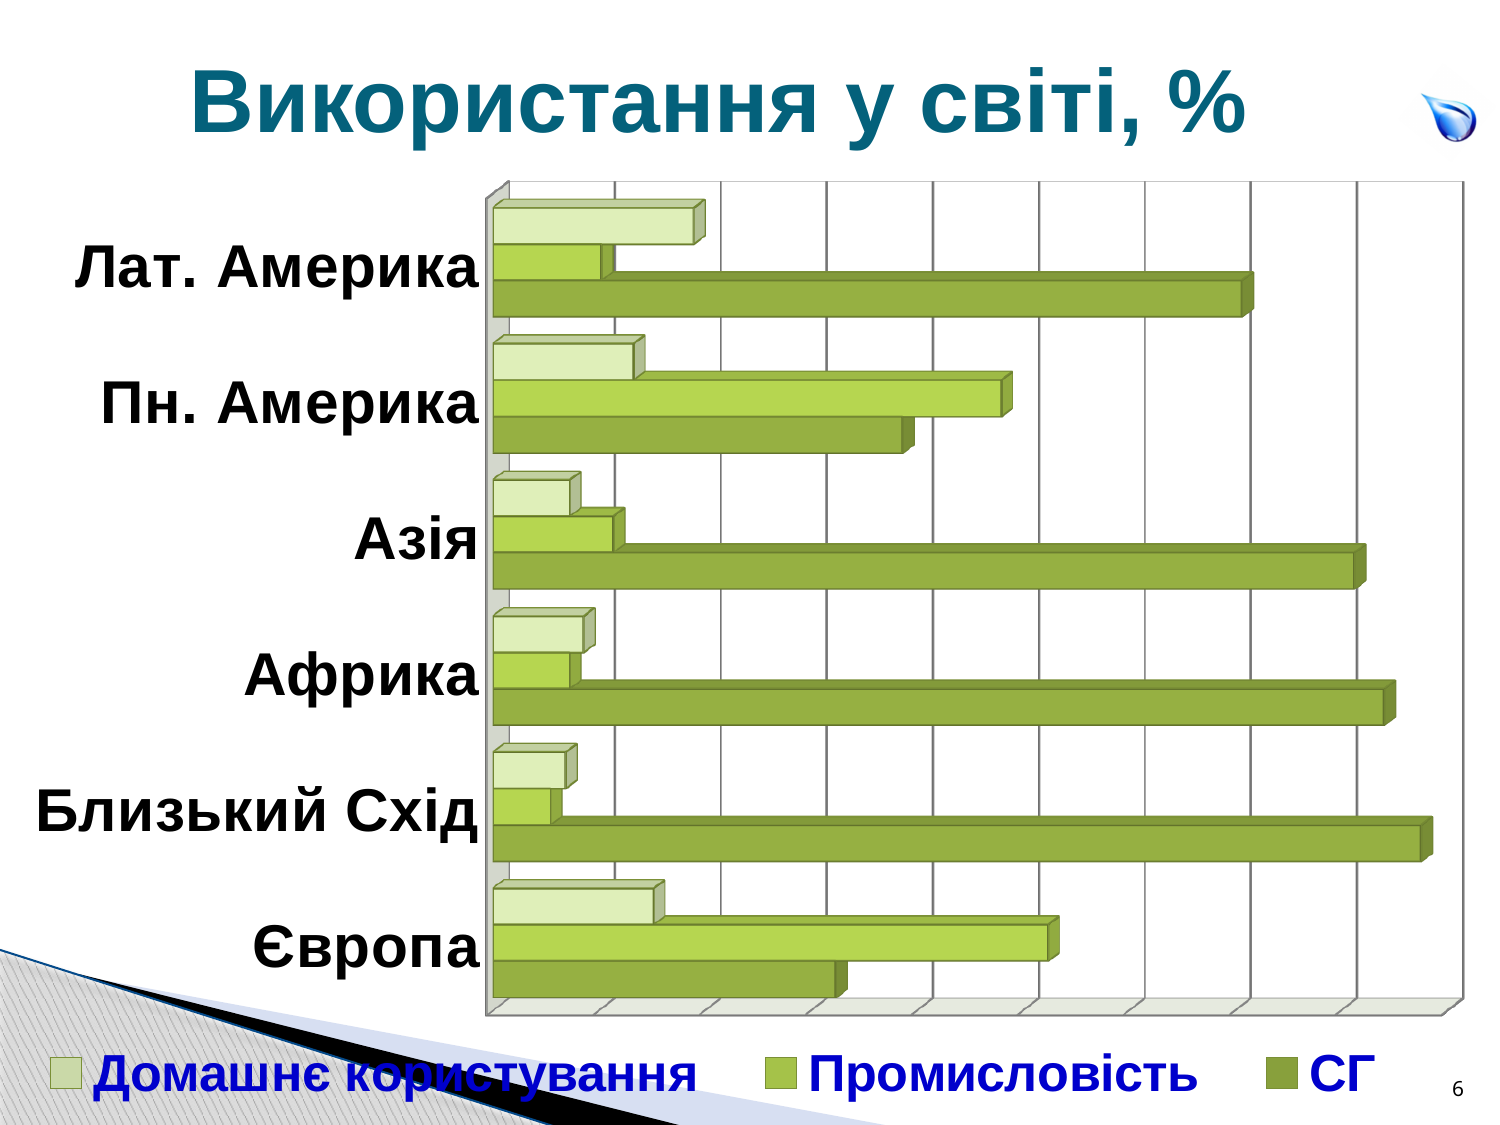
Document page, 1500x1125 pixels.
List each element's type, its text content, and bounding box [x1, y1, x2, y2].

chart [0, 160, 1500, 1125]
picture [1399, 64, 1495, 160]
title Використання у світі, % [43, 3, 1394, 160]
